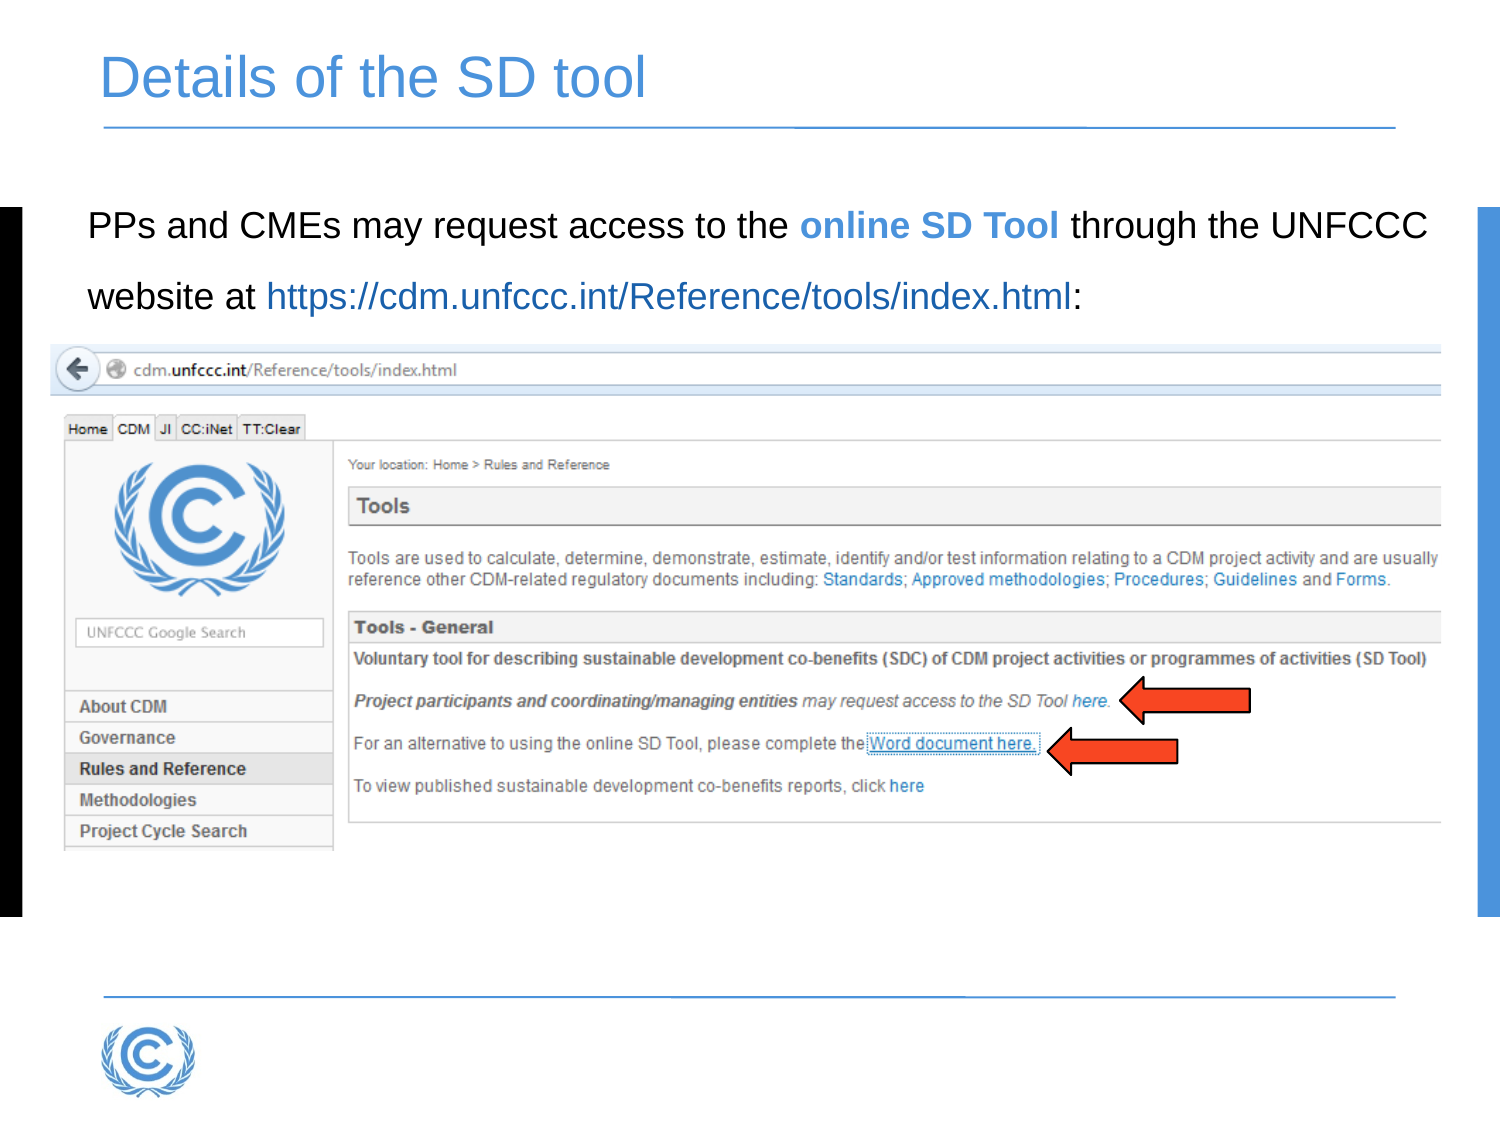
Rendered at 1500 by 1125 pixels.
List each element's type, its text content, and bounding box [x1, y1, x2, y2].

title Details of the SD tool [99, 0, 1450, 188]
picture [49, 344, 1442, 852]
picture [101, 1001, 209, 1108]
list PPs and CMEs may request access to the online SD Tool through the UNFCCC website at https://cdm.unfccc.int/Reference/tools/index.html: [87, 174, 1438, 343]
